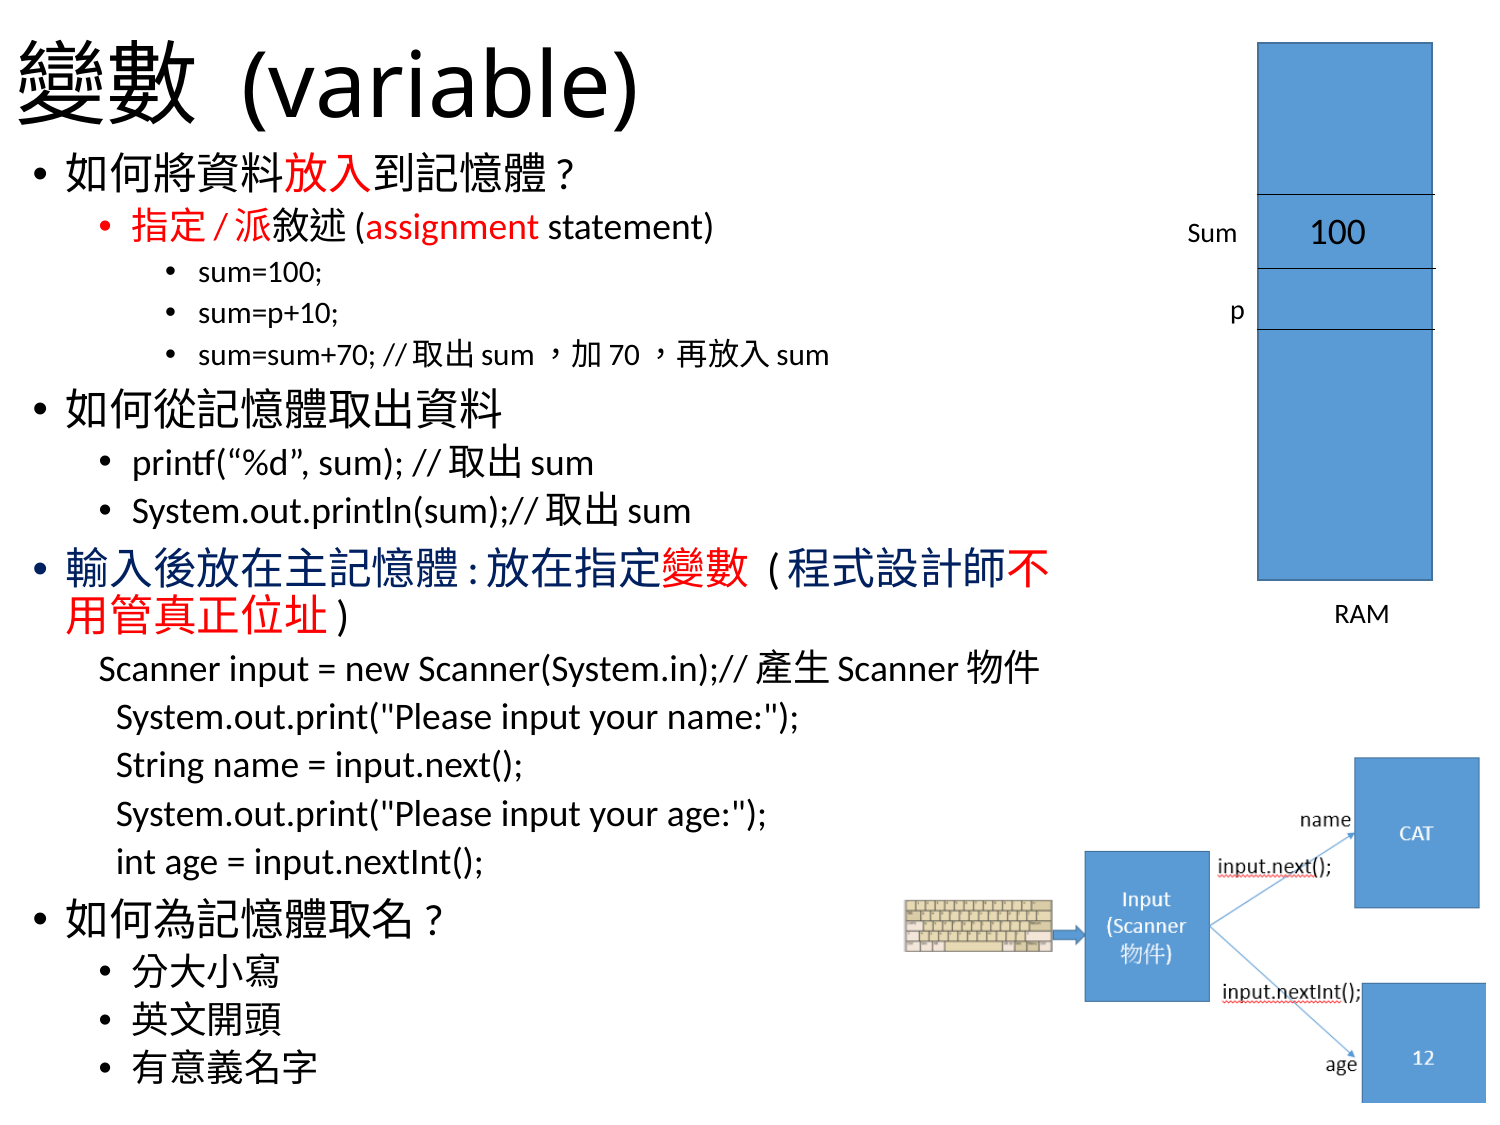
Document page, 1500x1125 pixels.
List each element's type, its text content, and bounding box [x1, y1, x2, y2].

text_box p [1215, 284, 1260, 333]
list 如何將資料放入到記憶體? 指定/派敘述(assignment statement) sum=100; sum=p+10; sum=sum+70; //取出sum，加70，再放入sum 如何從記憶體取出資料 printf(“%d”, sum); //取出sum System.out.println(sum);//取出sum 輸入後放在主記憶體:放在指定變數 (程式設計師不用管真正位址) Scanner input = new Scanner(System.in);//產生Scanner物件 System.out.print("Please input your name:"); String name = input.next(); System.out.print("Please input your age:"); int age = input.nextInt(); 如何為記憶體取名? 分大小寫 英文開頭 有意義名字 [17, 144, 1097, 1103]
text_box RAM [1319, 587, 1405, 636]
text_box [1257, 269, 1433, 329]
text_box [1257, 42, 1433, 194]
text_box Sum [1173, 207, 1253, 256]
text_box [1257, 330, 1433, 581]
picture [901, 751, 1486, 1103]
text_box [1257, 195, 1433, 268]
title 變數 (variable) [0, 1, 1294, 174]
text_box 100 [1294, 199, 1381, 259]
